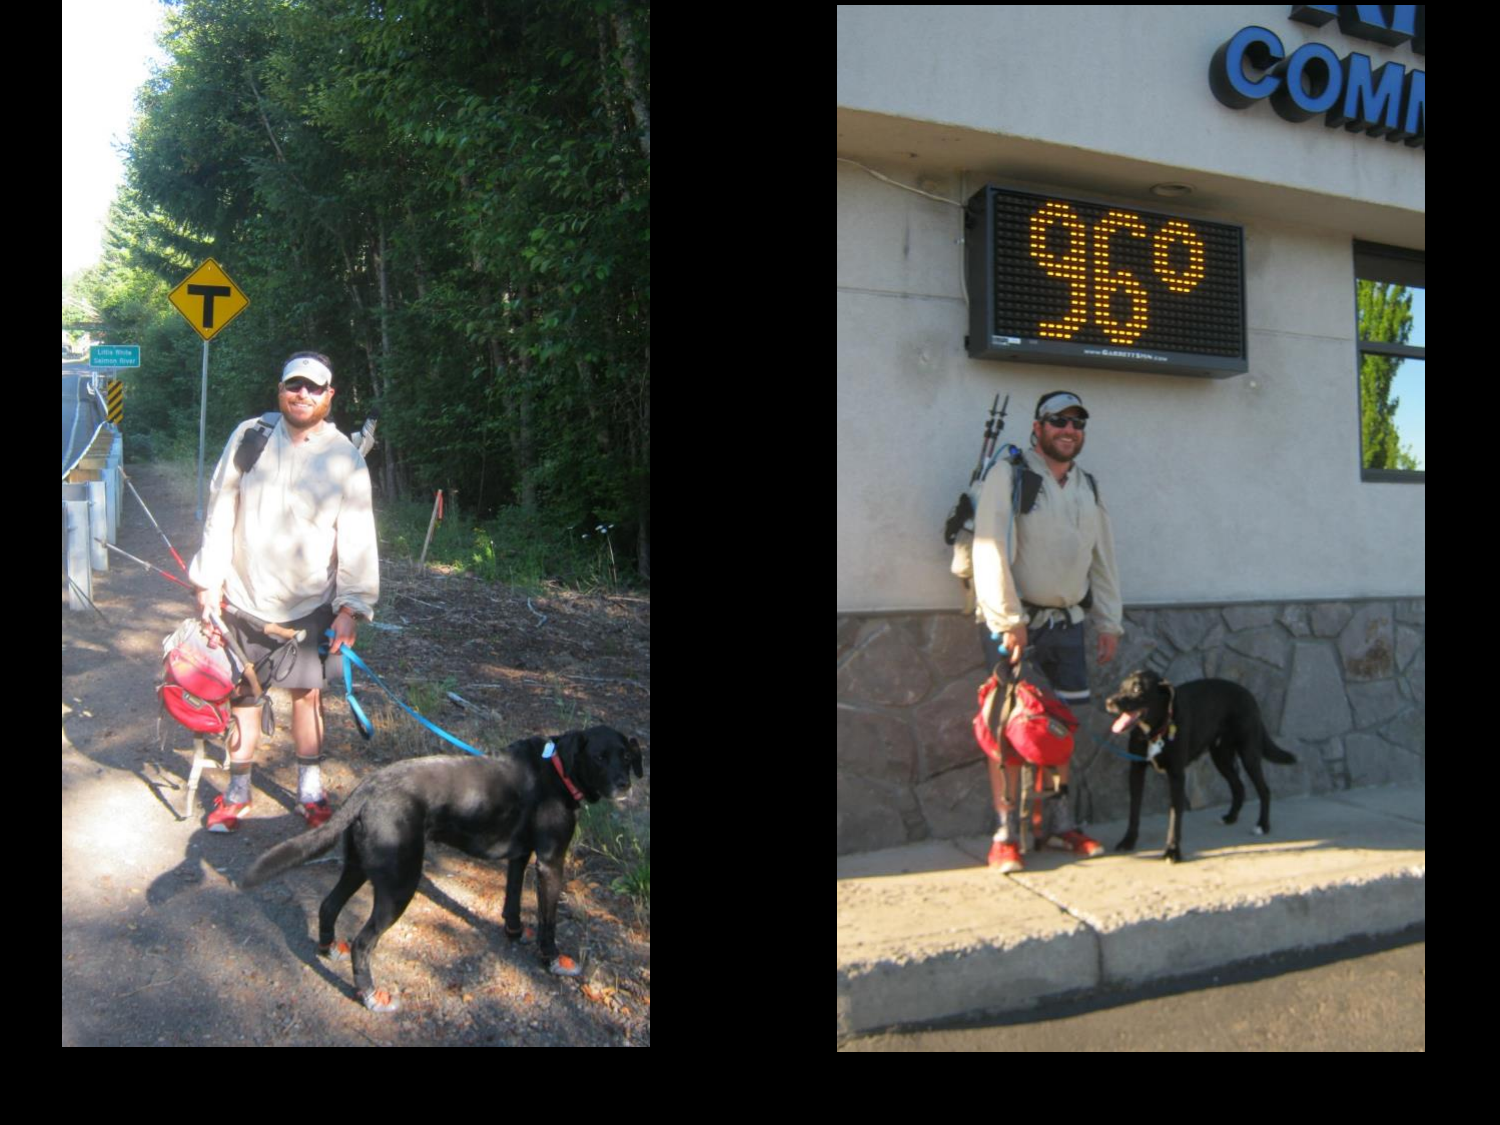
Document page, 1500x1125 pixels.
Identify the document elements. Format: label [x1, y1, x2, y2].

list [62, 0, 651, 1047]
list [837, 5, 1426, 1052]
